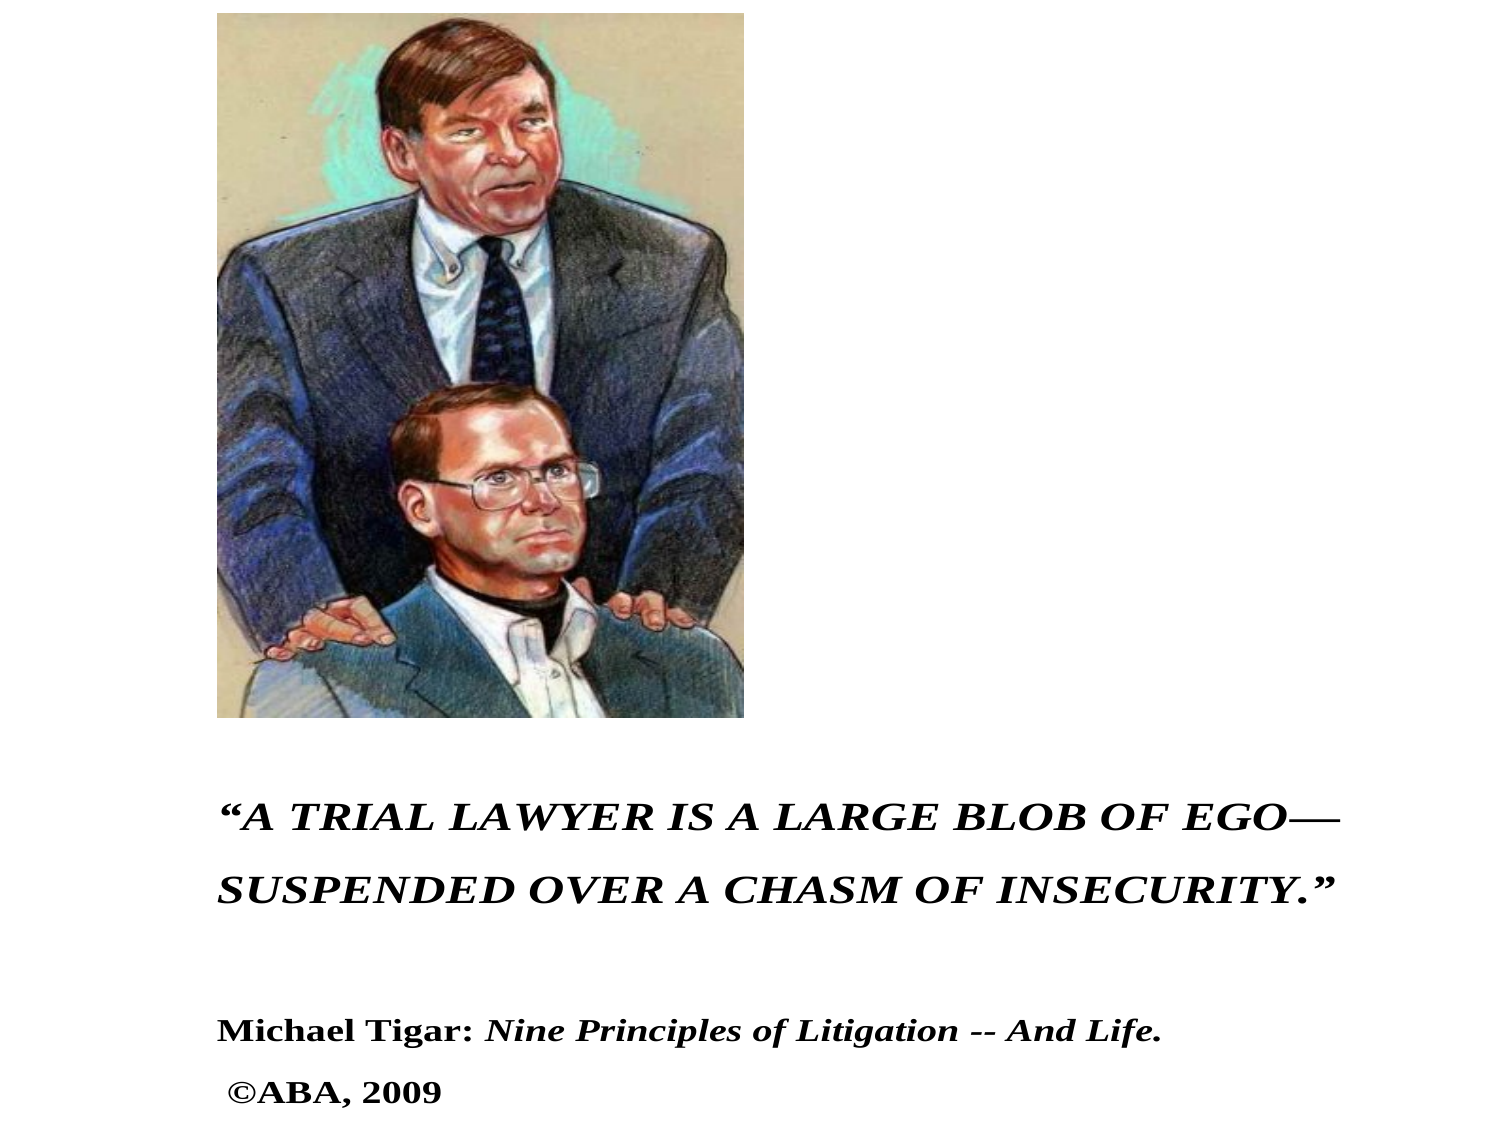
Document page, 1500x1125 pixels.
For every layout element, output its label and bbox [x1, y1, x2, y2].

text_box [216, 12, 1393, 1125]
